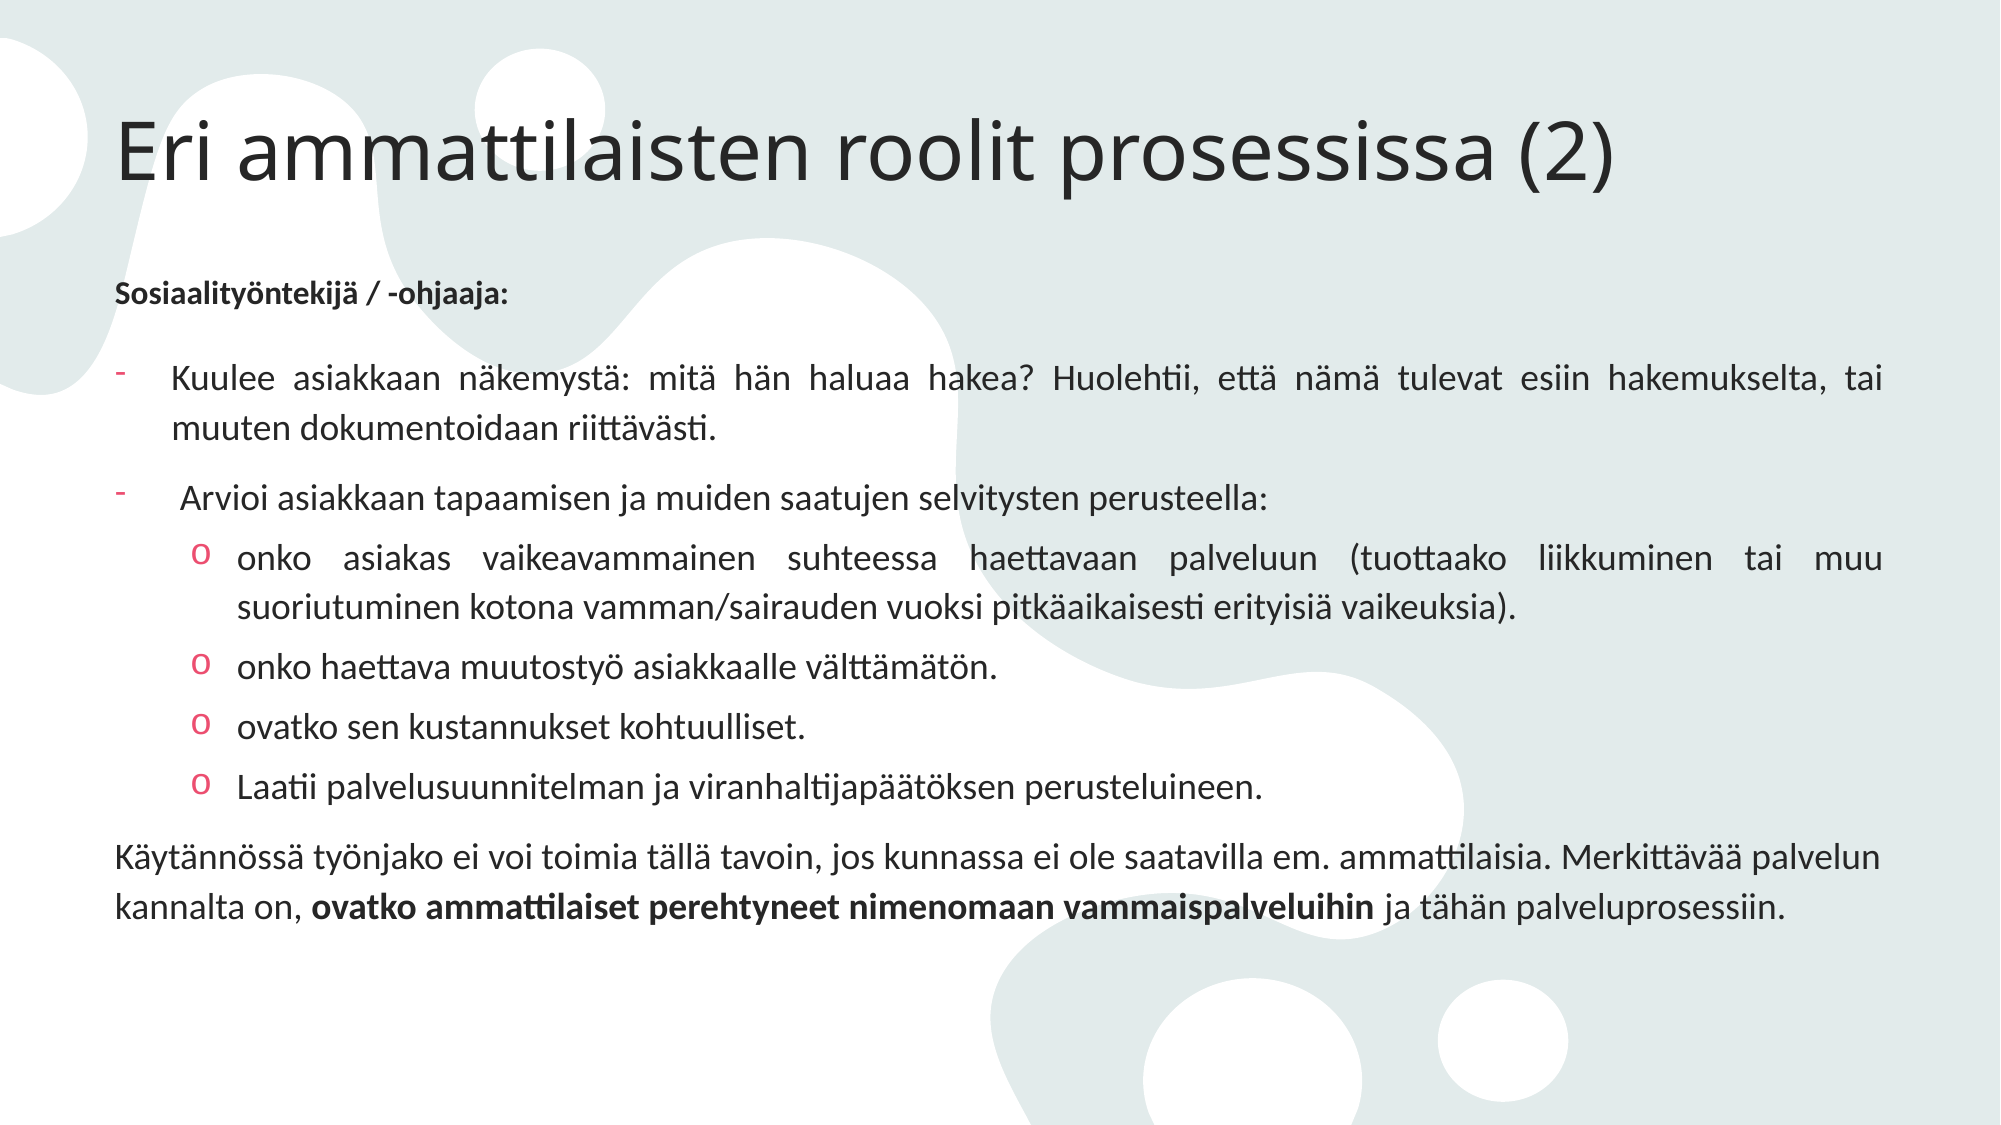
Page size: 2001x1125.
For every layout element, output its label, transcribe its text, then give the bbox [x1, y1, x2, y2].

title Eri ammattilaisten roolit prosessissa (2) [99, 91, 1900, 205]
list Sosiaalityöntekijä / -ohjaaja: Kuulee asiakkaan näkemystä: mitä hän haluaa hakea? Huolehtii, että nämä tulevat esiin hakemukselta, tai muuten dokumentoidaan riittävästi. Arvioi asiakkaan tapaamisen ja muiden saatujen selvitysten perusteella: onko asiakas vaikeavammainen suhteessa haettavaan palveluun (tuottaako liikkuminen tai muu suoriutuminen kotona vamman/sairauden vuoksi pitkäaikaisesti erityisiä vaikeuksia). onko haettava muutostyö asiakkaalle välttämätön. ovatko sen kustannukset kohtuulliset. Laatii palvelusuunnitelman ja viranhaltijapäätöksen perusteluineen. Käytännössä työnjako ei voi toimia tällä tavoin, jos kunnassa ei ole saatavilla em. ammattilaisia. Merkittävää palvelun kannalta on, ovatko ammattilaiset perehtyneet nimenomaan vammaispalveluihin ja tähän palveluprosessiin. [99, 260, 1900, 1057]
